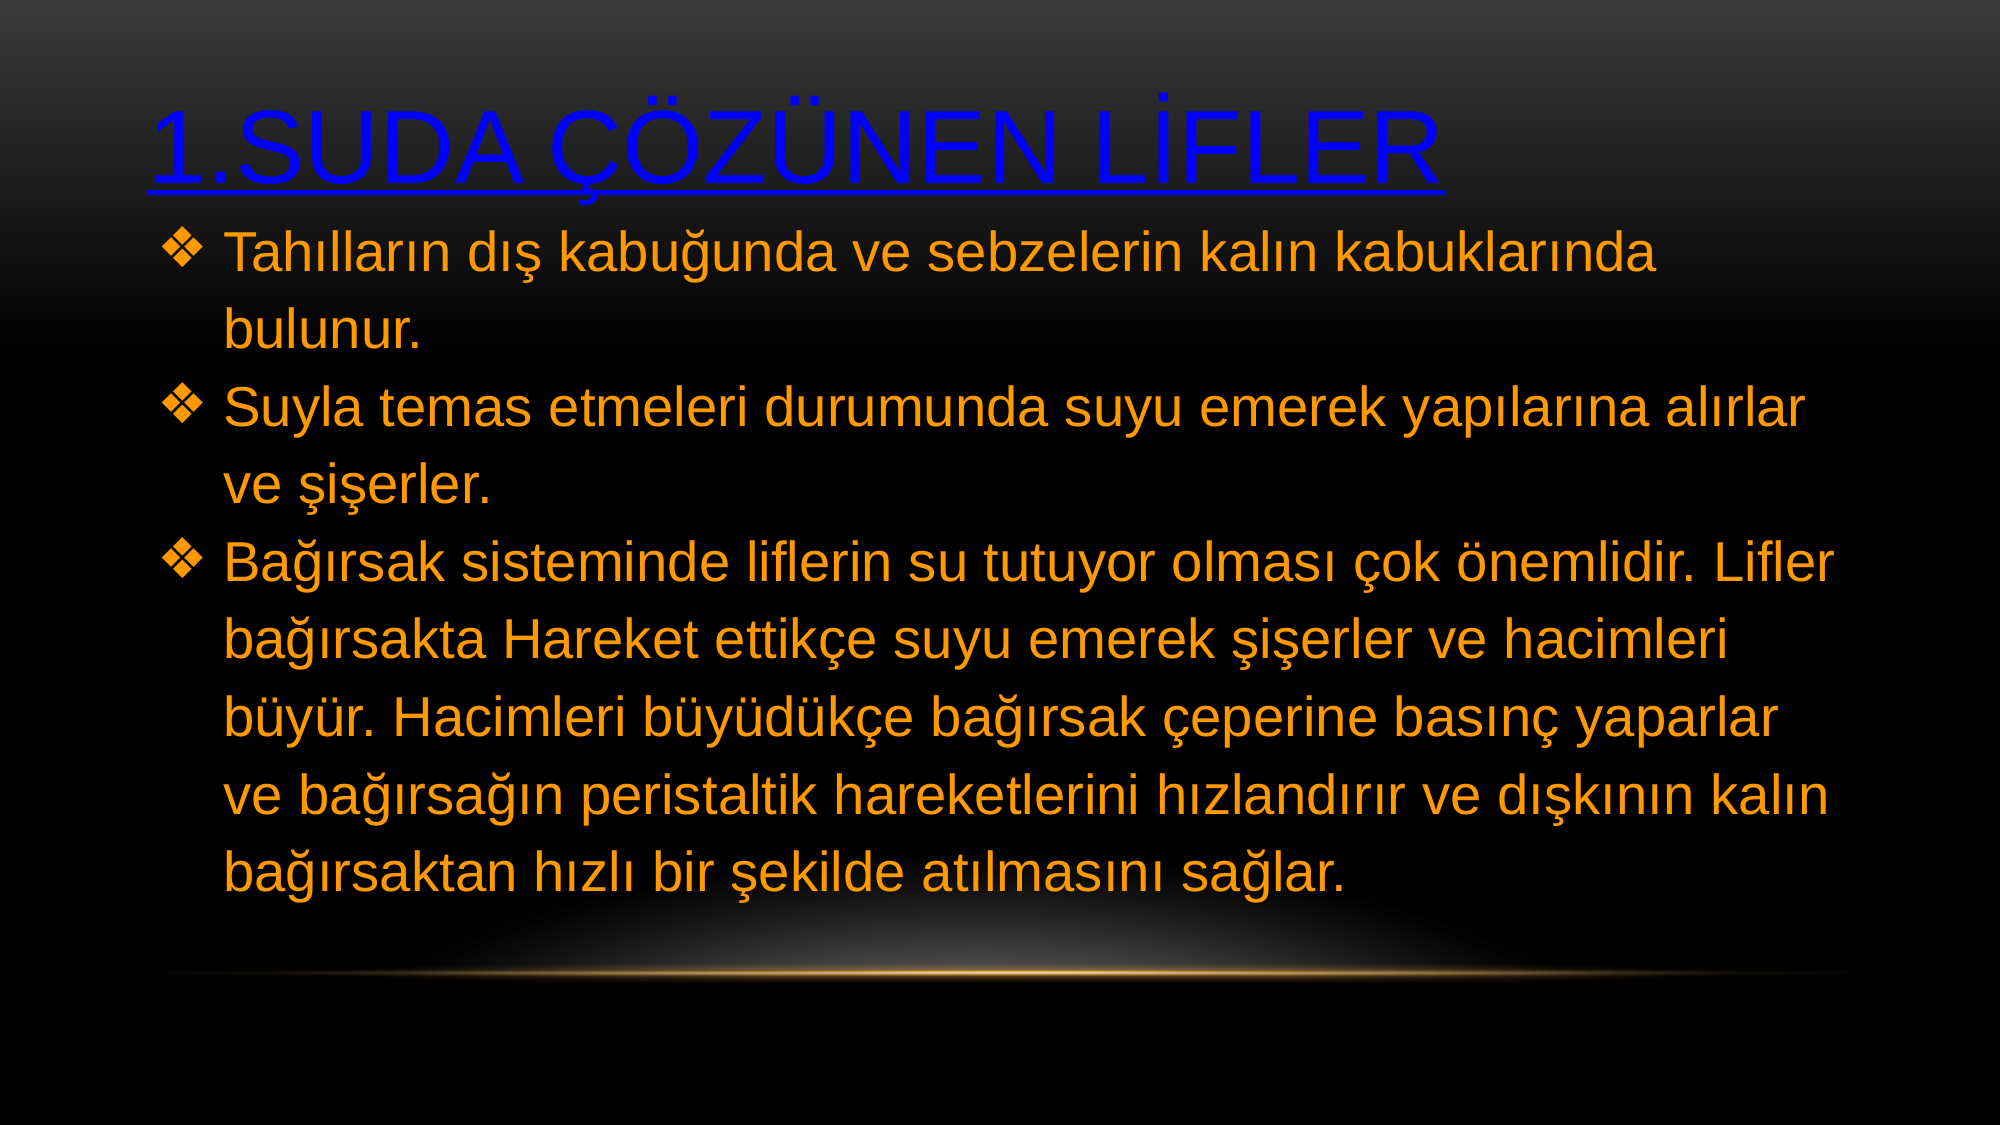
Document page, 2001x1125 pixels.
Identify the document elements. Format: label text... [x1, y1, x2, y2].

picture [0, 0, 2000, 1125]
list 1.SUDA ÇÖZÜNEN LİFLER​ Tahılların dış kabuğunda ve sebzelerin kalın kabuklarında bulunur.​ Suyla temas etmeleri durumunda suyu emerek yapılarına alırlar ve şişerler.​ Bağırsak sisteminde liflerin su tutuyor olması çok önemlidir. Lifler bağırsakta Hareket ettikçe suyu emerek şişerler ve hacimleri büyür. Hacimleri büyüdükçe bağırsak çeperine basınç yaparlar ve bağırsağın peristaltik hareketlerini hızlandırır ve dışkının kalın bağırsaktan hızlı bir şekilde atılmasını sağlar.​ ​ [133, 45, 1867, 938]
